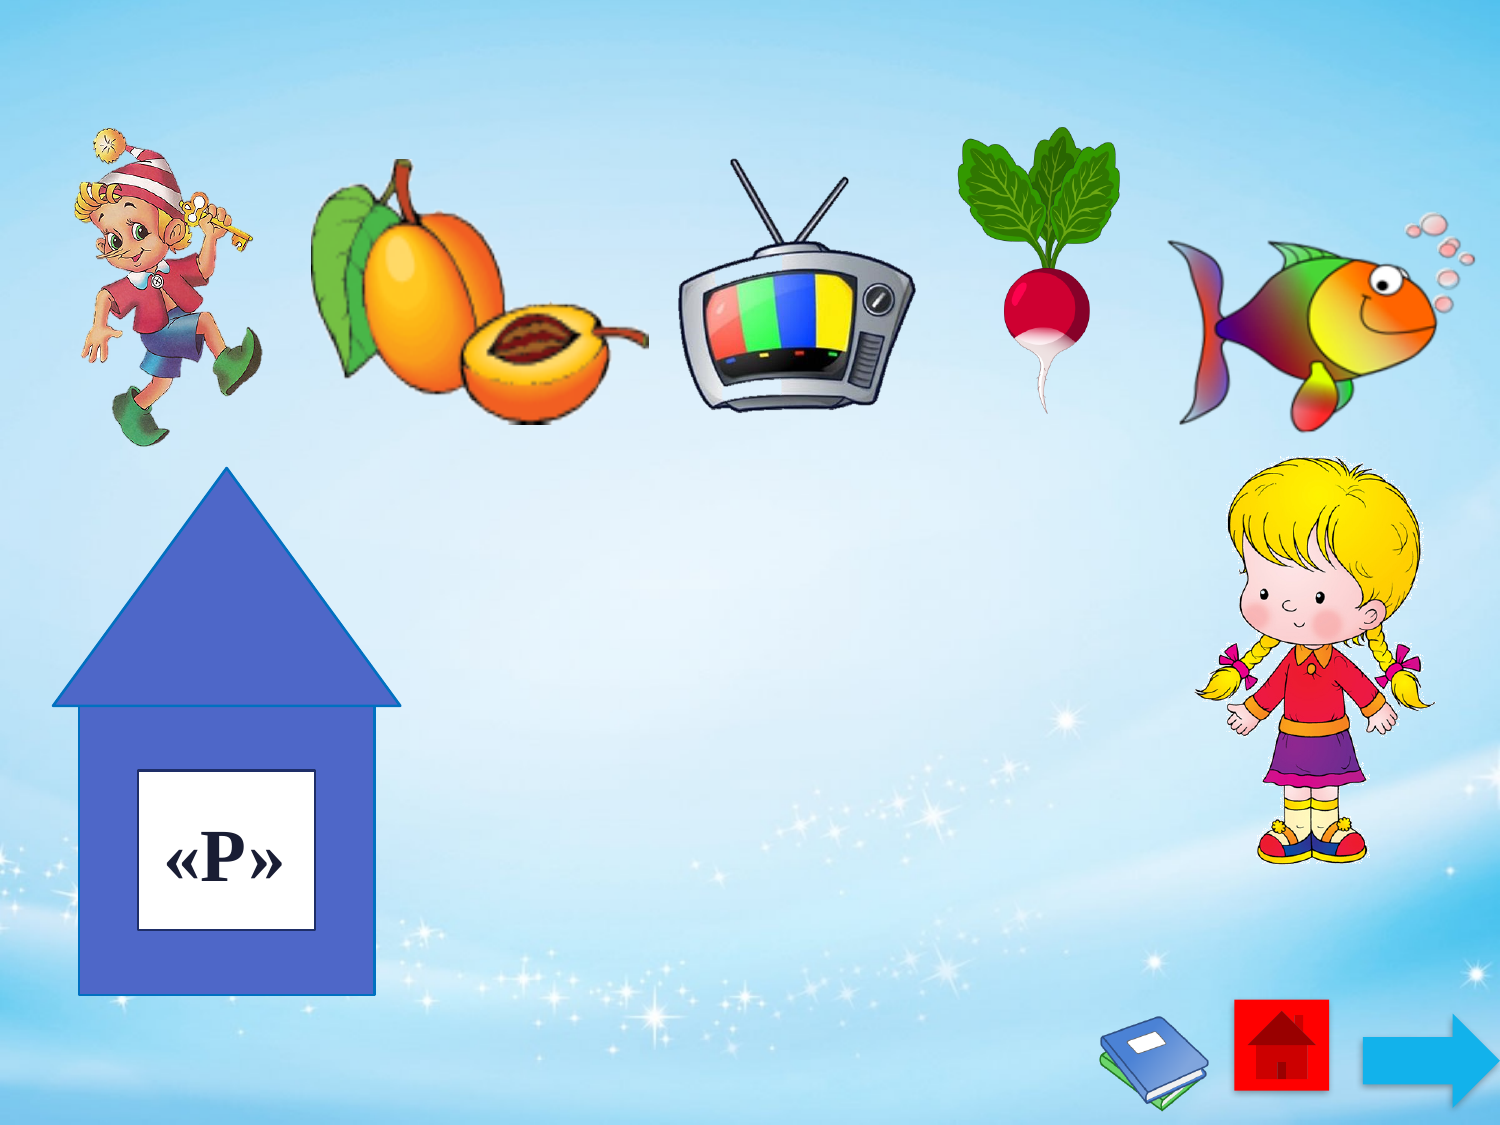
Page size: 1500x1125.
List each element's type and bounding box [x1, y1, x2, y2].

text_box [52, 467, 401, 996]
picture [0, 0, 1500, 1125]
